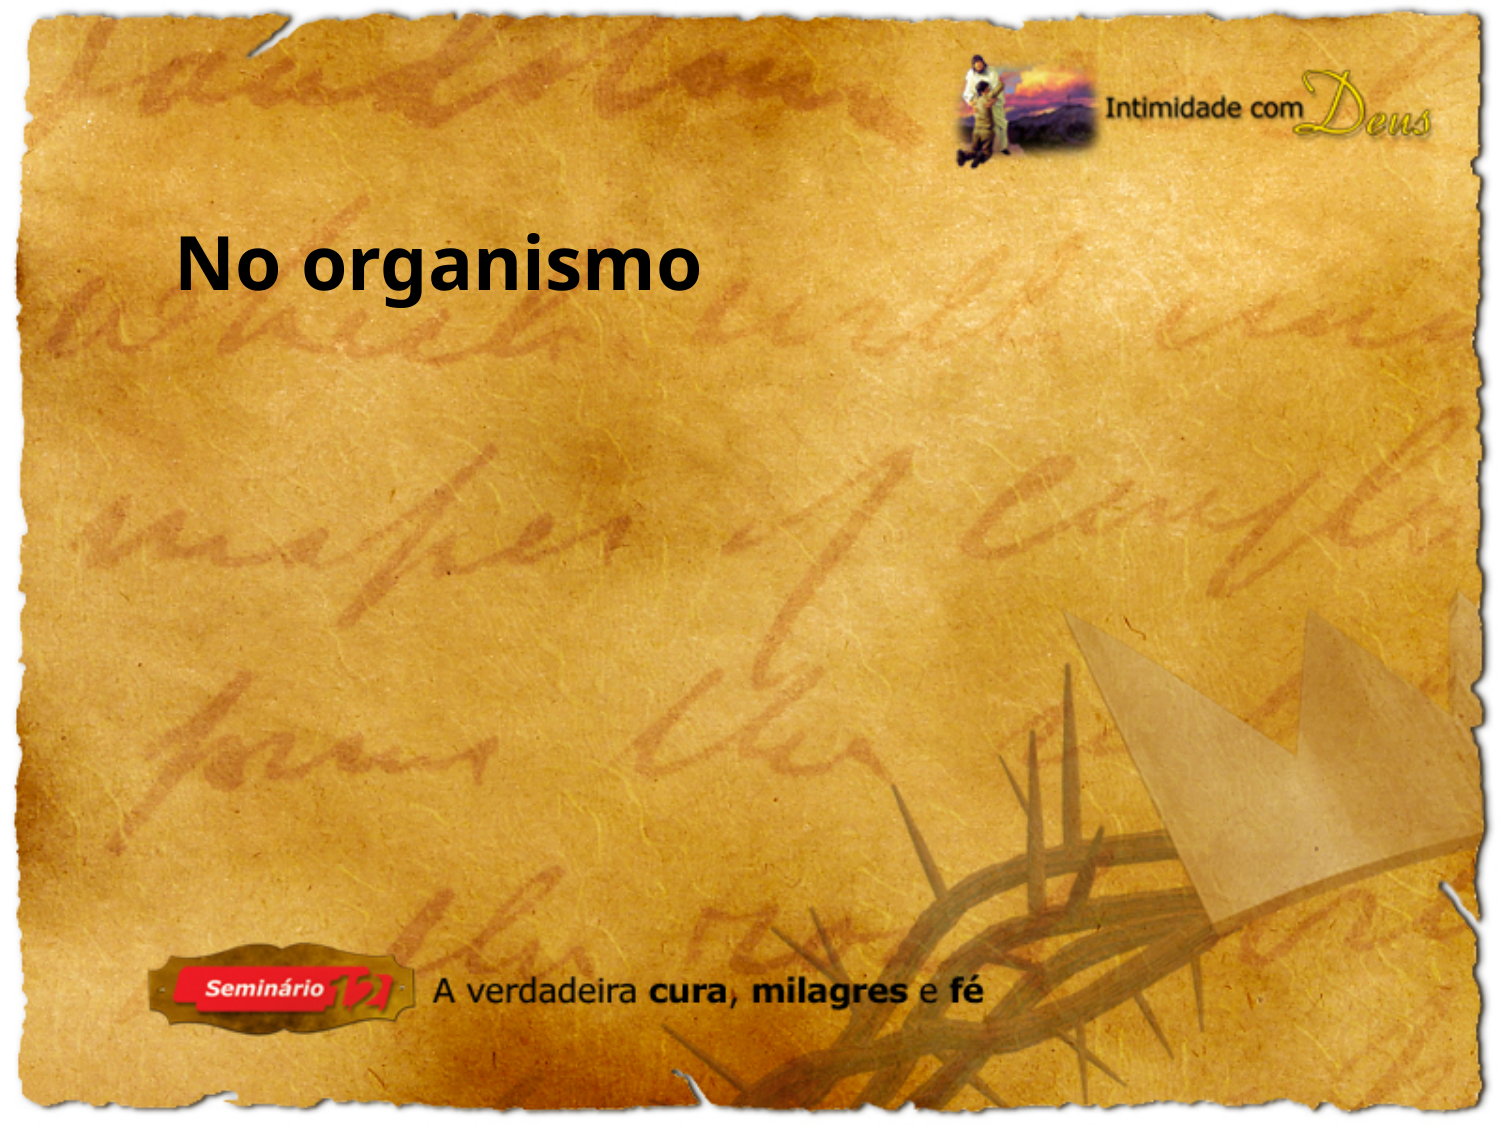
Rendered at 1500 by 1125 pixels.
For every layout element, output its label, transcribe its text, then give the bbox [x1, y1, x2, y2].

picture [0, 0, 1500, 1125]
text_box No organismo [159, 207, 1412, 493]
